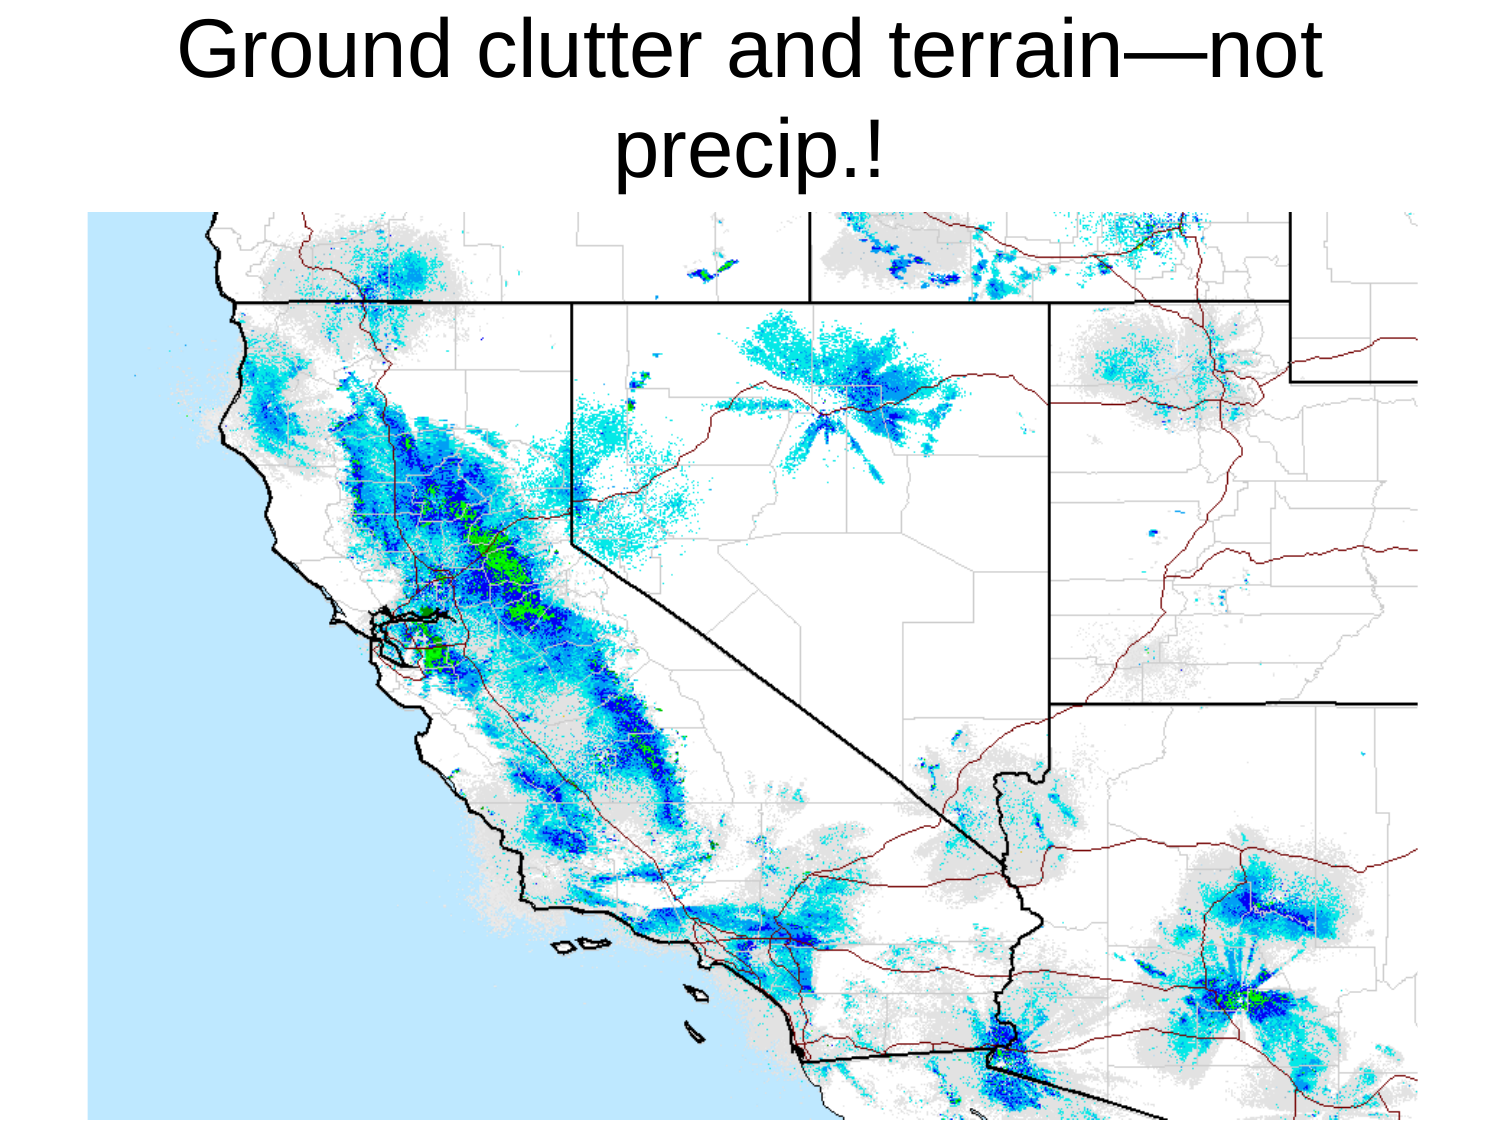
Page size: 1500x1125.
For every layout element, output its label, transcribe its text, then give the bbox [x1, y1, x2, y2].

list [87, 212, 1418, 1120]
title Ground clutter and terrain—not precip.! [74, 0, 1426, 188]
